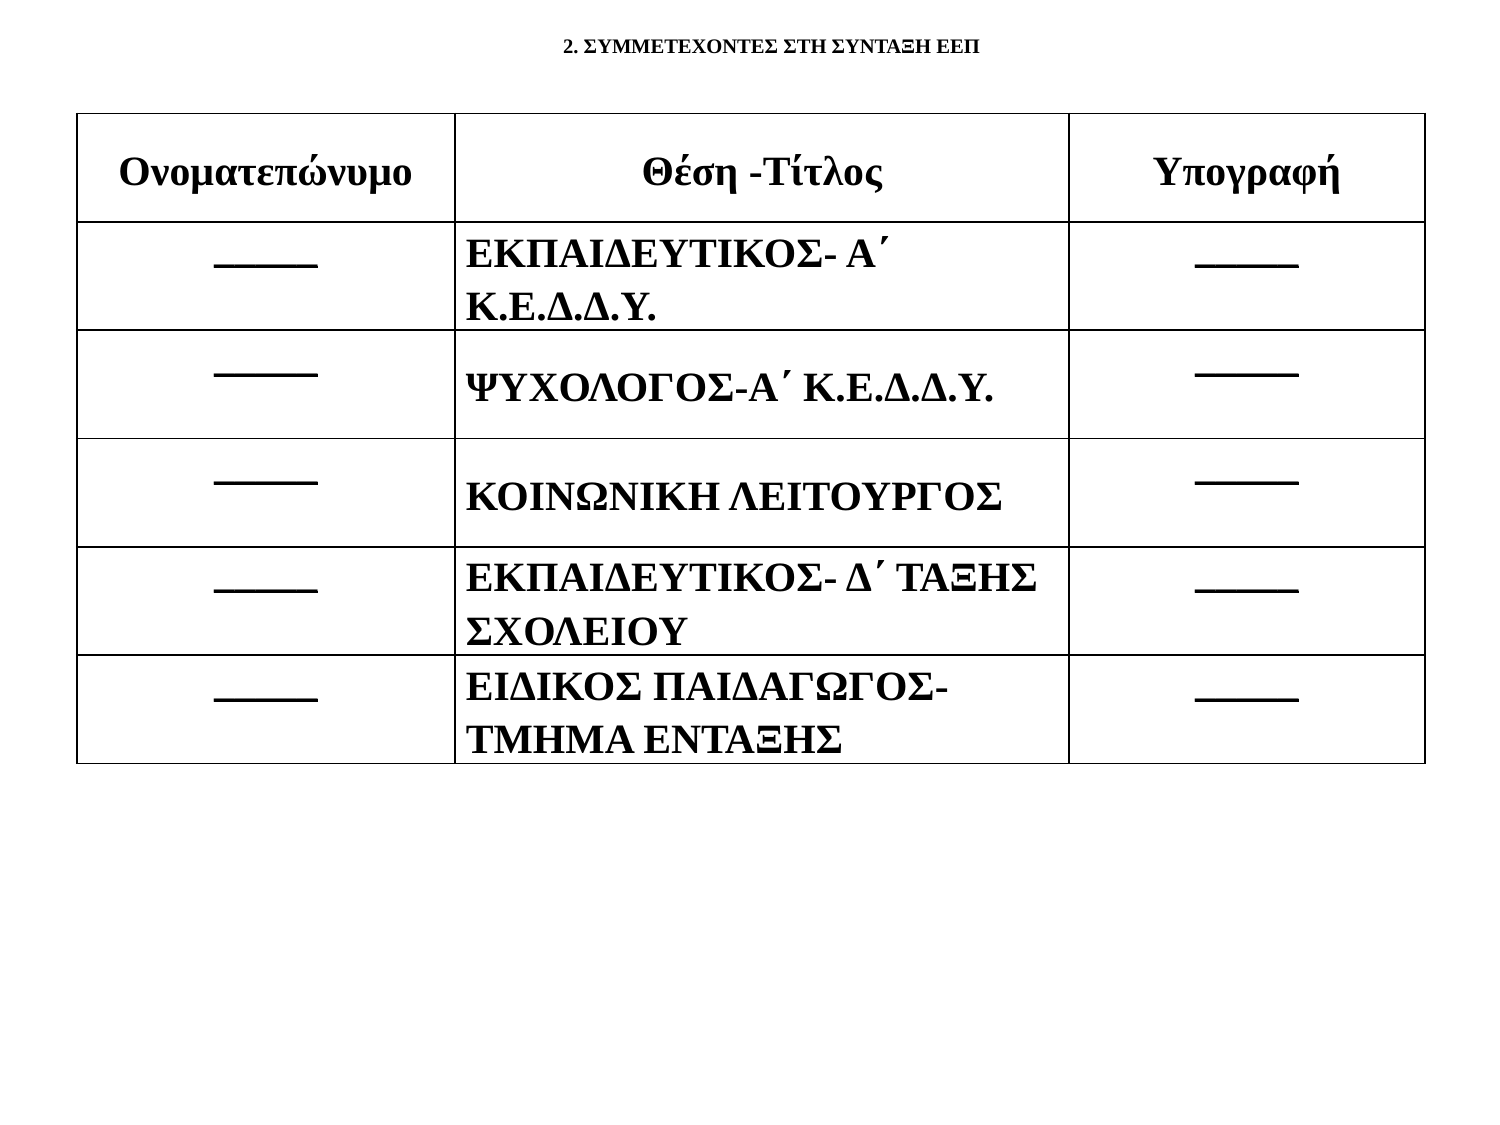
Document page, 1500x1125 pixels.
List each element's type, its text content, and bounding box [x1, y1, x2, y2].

table_cell _____ [1070, 331, 1424, 438]
table_cell _____ [78, 223, 454, 329]
table_cell _____ [78, 439, 454, 546]
title 2. ΣΥΜΜΕΤΕΧΟΝΤΕΣ ΣΤΗ ΣΥΝΤΑΞΗ ΕΕΠ [74, 0, 1426, 103]
table_header Ονοματεπώνυμο [78, 114, 454, 221]
table_header Θέση -Τίτλος [456, 114, 1068, 221]
table_cell _____ [1070, 656, 1424, 763]
table_header Υπογραφή [1070, 114, 1424, 221]
table_cell _____ [78, 656, 454, 763]
table_cell ΕΚΠΑΙΔΕΥΤΙΚΟΣ- Δ΄ ΤΑΞΗΣ ΣΧΟΛΕΙΟΥ [456, 548, 1068, 654]
table_cell _____ [1070, 439, 1424, 546]
table_cell ΚΟΙΝΩΝΙΚΗ ΛΕΙΤΟΥΡΓΟΣ [456, 439, 1068, 546]
table_cell ΕΚΠΑΙΔΕΥΤΙΚΟΣ- Α΄ Κ.Ε.Δ.Δ.Υ. [456, 223, 1068, 329]
table_cell _____ [1070, 548, 1424, 654]
table_cell ΨΥΧΟΛΟΓΟΣ-Α΄ Κ.Ε.Δ.Δ.Υ. [456, 331, 1068, 438]
table_cell _____ [78, 548, 454, 654]
table_cell _____ [78, 331, 454, 438]
table_cell ΕΙΔΙΚΟΣ ΠΑΙΔΑΓΩΓΟΣ-ΤΜΗΜΑ ΕΝΤΑΞΗΣ [456, 656, 1068, 763]
table_cell _____ [1070, 223, 1424, 329]
